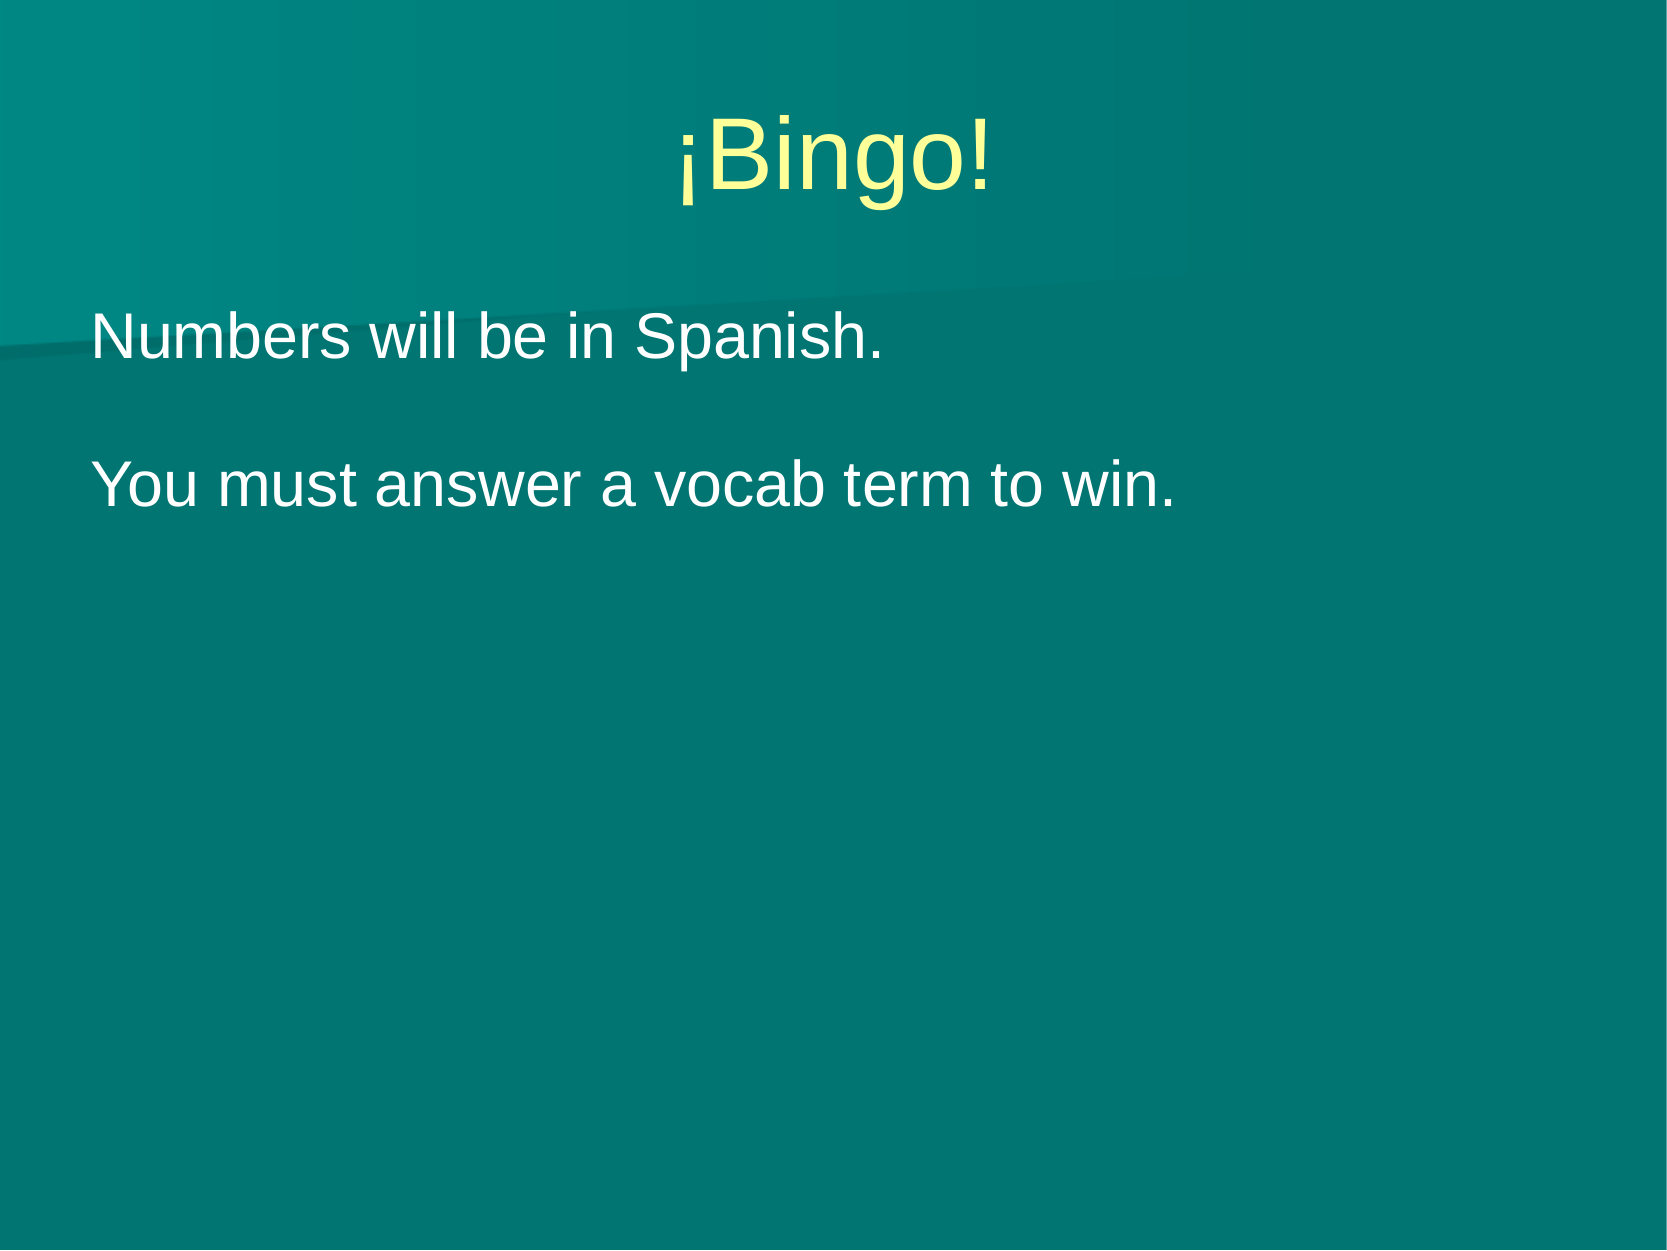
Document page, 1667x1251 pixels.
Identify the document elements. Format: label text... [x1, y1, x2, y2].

subtitle Numbers will be in Spanish. You must answer a vocab term to win. [90, 300, 1577, 1103]
title ¡Bingo! [90, 58, 1577, 250]
picture [0, 0, 1667, 1250]
